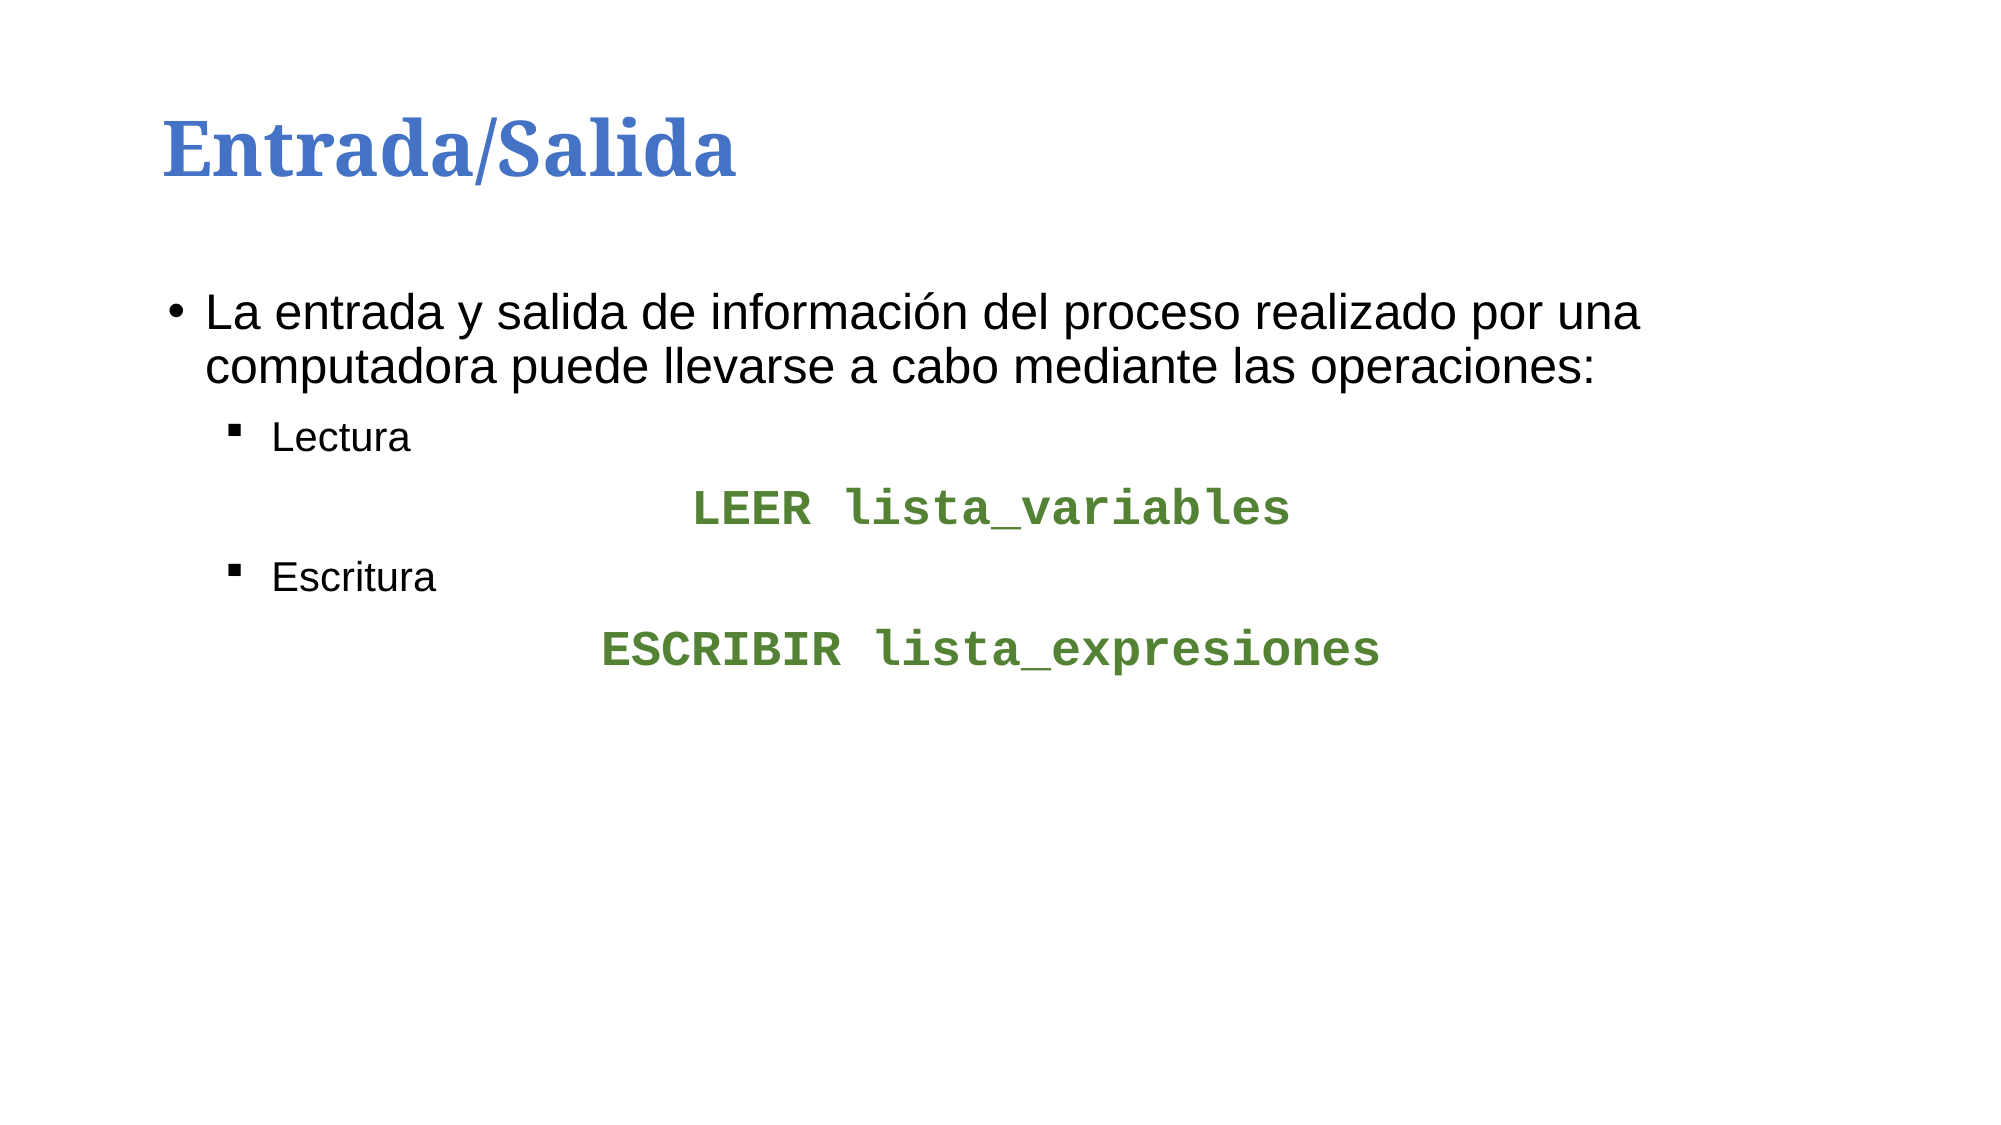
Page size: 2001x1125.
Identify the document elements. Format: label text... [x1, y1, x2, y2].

text_box La entrada y salida de información del proceso realizado por una computadora puede llevarse a cabo mediante las operaciones: Lectura LEER lista_variables Escritura ESCRIBIR lista_expresiones [152, 278, 1830, 1035]
text_box Entrada/Salida [147, 102, 1831, 220]
